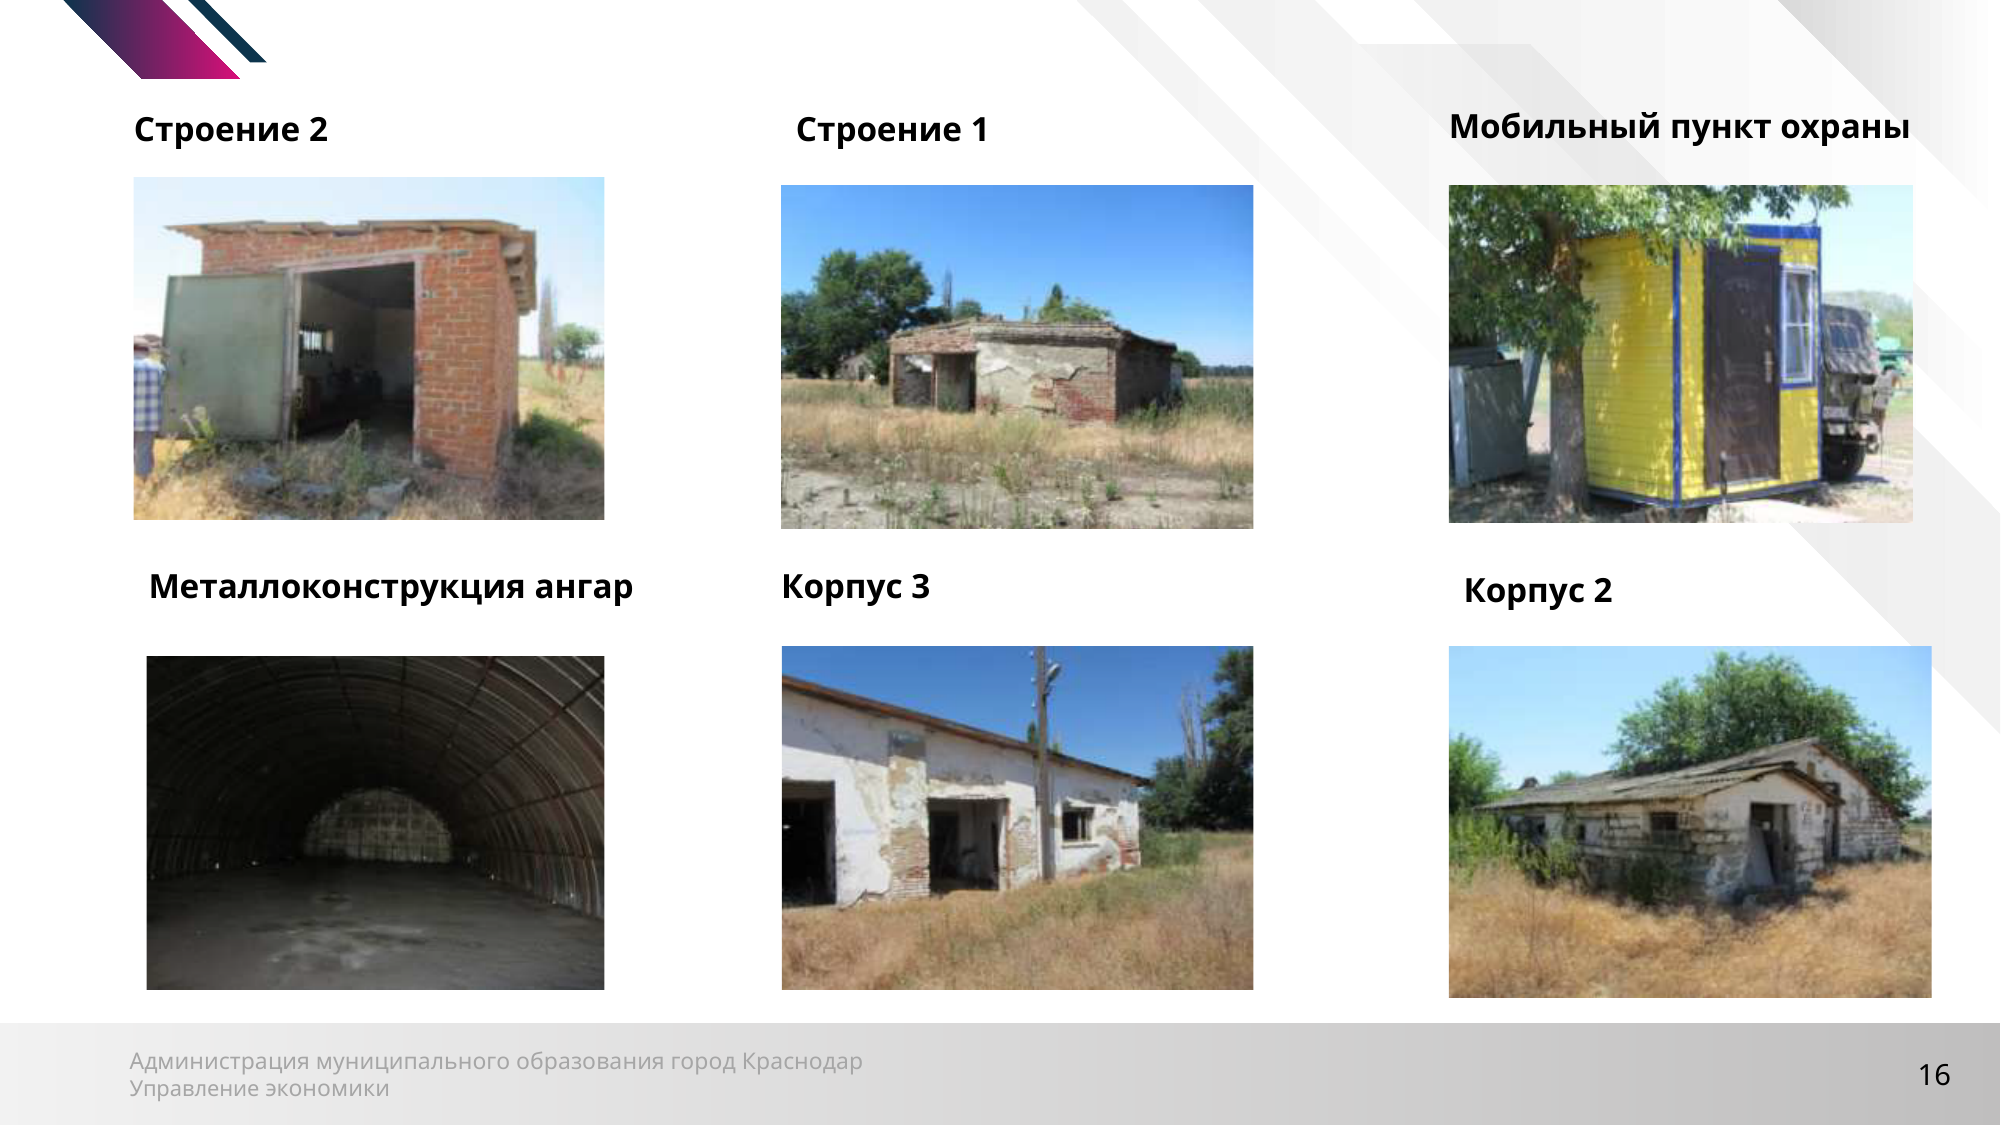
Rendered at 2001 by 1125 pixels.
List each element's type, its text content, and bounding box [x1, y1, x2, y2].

text_box Корпус 3 [766, 557, 1086, 613]
picture [1448, 646, 1932, 998]
text_box Строение 1 [781, 100, 1126, 156]
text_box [63, 0, 267, 80]
picture [781, 646, 1254, 990]
text_box Строение 2 [119, 100, 594, 156]
picture [780, 185, 1914, 529]
text_box Металлоконструкция ангар [133, 557, 722, 613]
text_box Корпус 2 [1448, 562, 1790, 617]
picture [133, 177, 605, 520]
picture [146, 656, 605, 990]
text_box Мобильный пункт охраны [1434, 97, 2000, 153]
